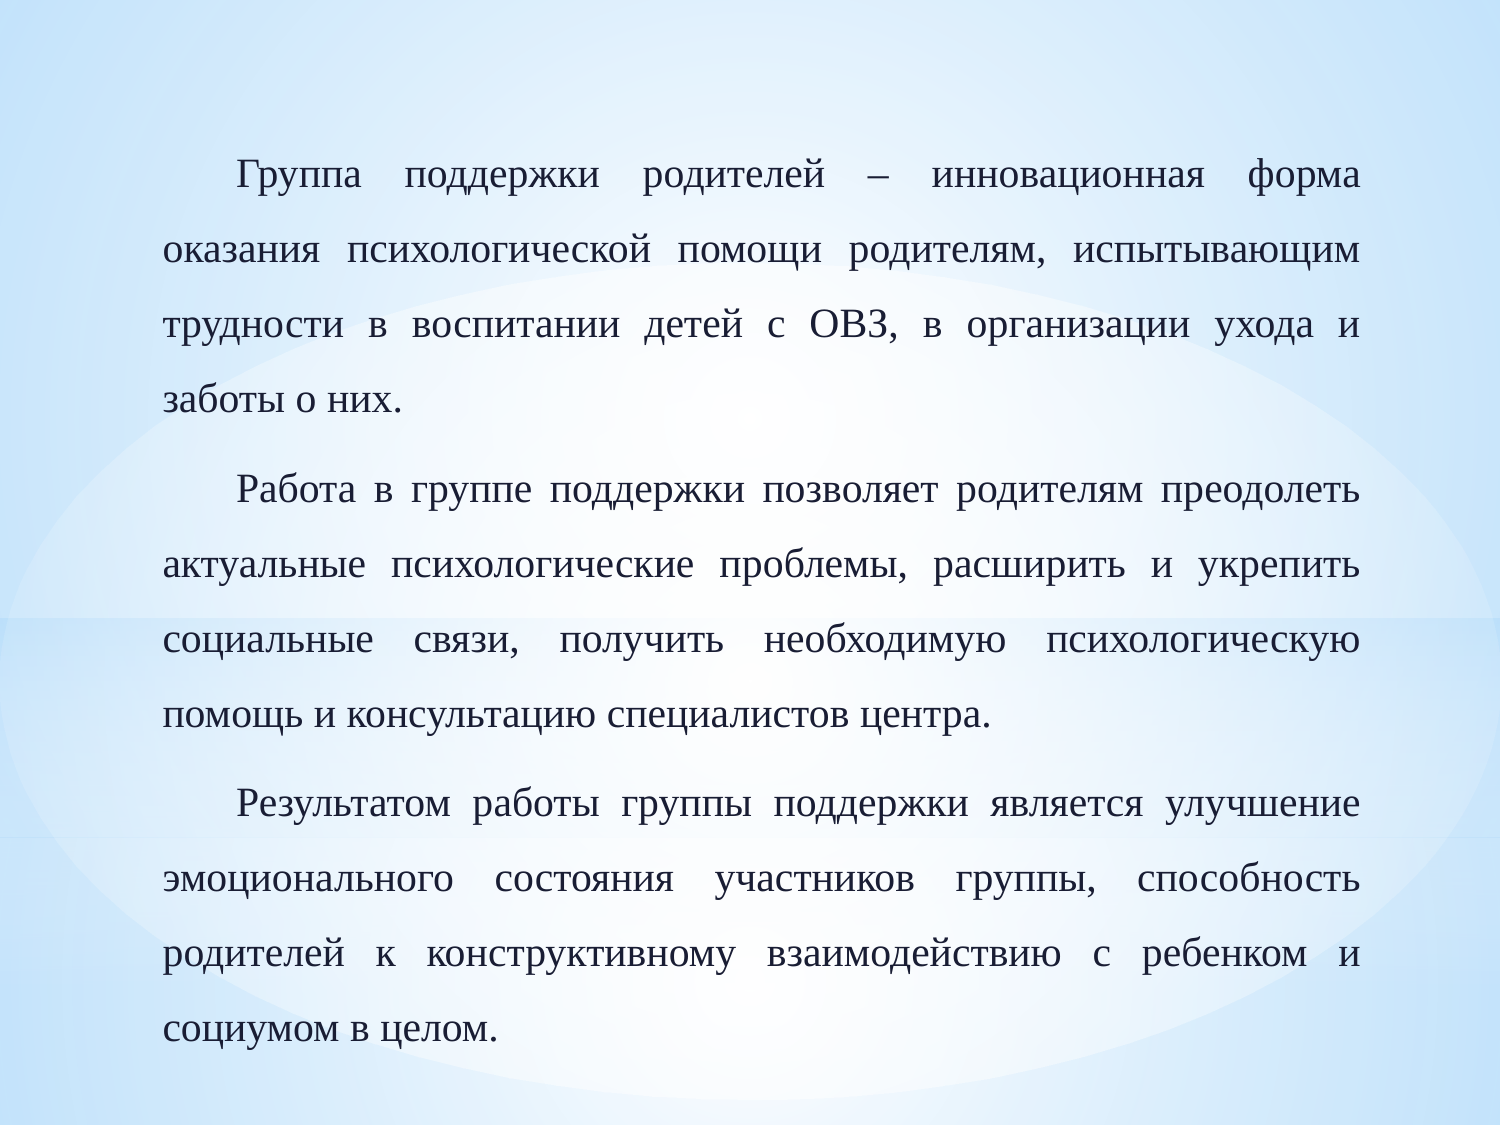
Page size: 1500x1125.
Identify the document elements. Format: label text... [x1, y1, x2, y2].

list Группа поддержки родителей – инновационная форма оказания психологической помощи родителям, испытывающим трудности в воспитании детей с ОВЗ, в организации ухода и заботы о них. Работа в группе поддержки позволяет родителям преодолеть актуальные психологические проблемы, расширить и укрепить социальные связи, получить необходимую психологическую помощь и консультацию специалистов центра. Результатом работы группы поддержки является улучшение эмоционального состояния участников группы, способность родителей к конструктивному взаимодействию с ребенком и социумом в целом. [147, 113, 1377, 1036]
